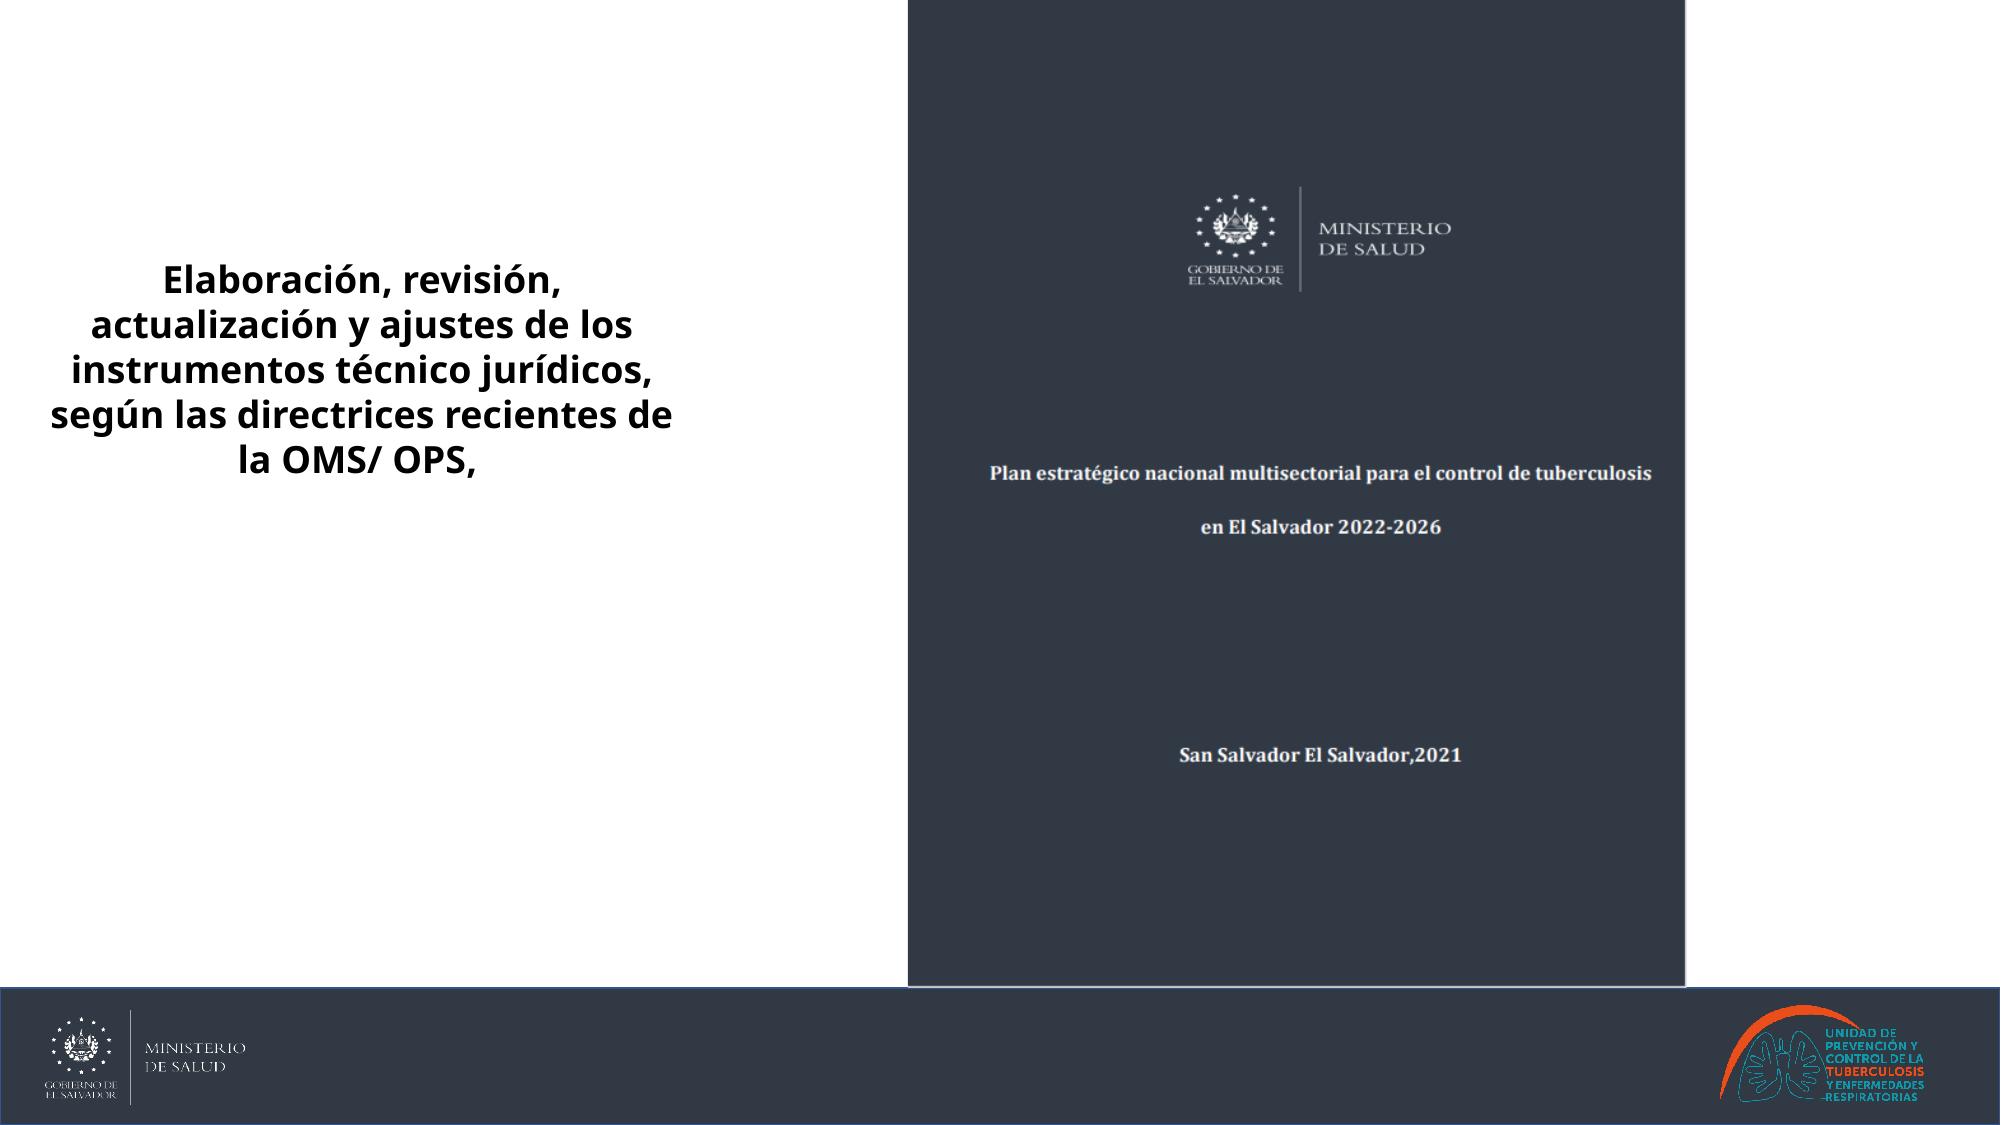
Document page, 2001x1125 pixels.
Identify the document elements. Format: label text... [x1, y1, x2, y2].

picture [1711, 994, 1932, 1118]
title Elaboración, revisión, actualización y ajustes de los instrumentos técnico jurídicos, según las directrices recientes de la OMS/ OPS, [32, 273, 693, 464]
picture [45, 1010, 246, 1105]
picture [907, 0, 1687, 988]
text_box [0, 987, 2000, 1125]
